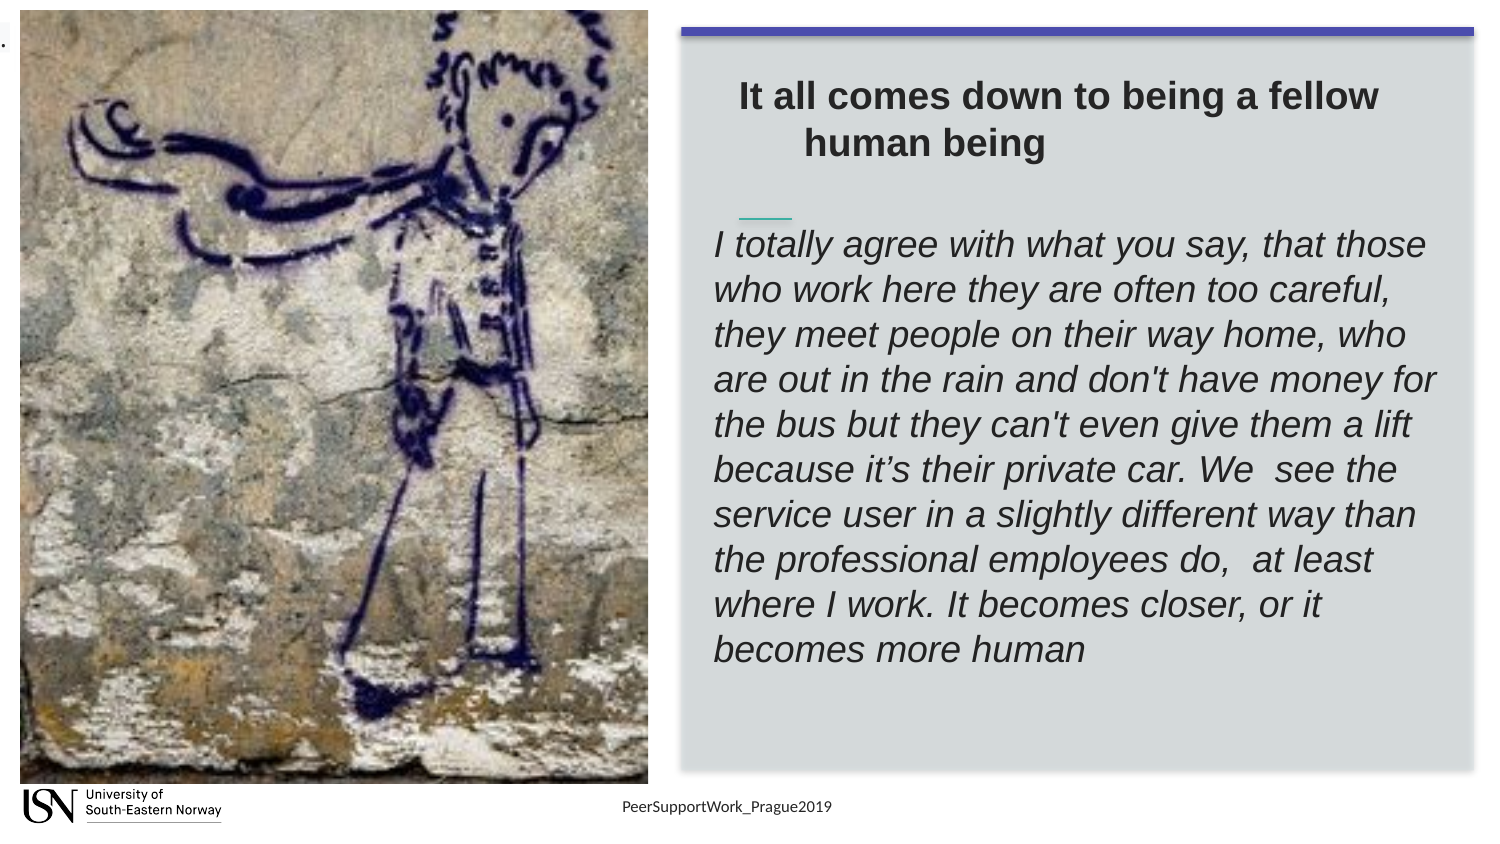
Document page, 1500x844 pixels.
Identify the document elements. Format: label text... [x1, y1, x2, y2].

list I totally agree with what you say, that those who work here they are often too careful, they meet people on their way home, who are out in the rain and don't have money for the bus but they can't even give them a lift because it’s their private car. We see the service user in a slightly different way than the professional employees do, at least where I work. It becomes closer, or it becomes more human [698, 220, 1459, 730]
title It all comes down to being a fellow human being [738, 70, 1411, 211]
picture [3, 10, 649, 844]
text_box . [0, 22, 10, 53]
footer PeerSupportWork_Prague2019 [489, 793, 965, 820]
